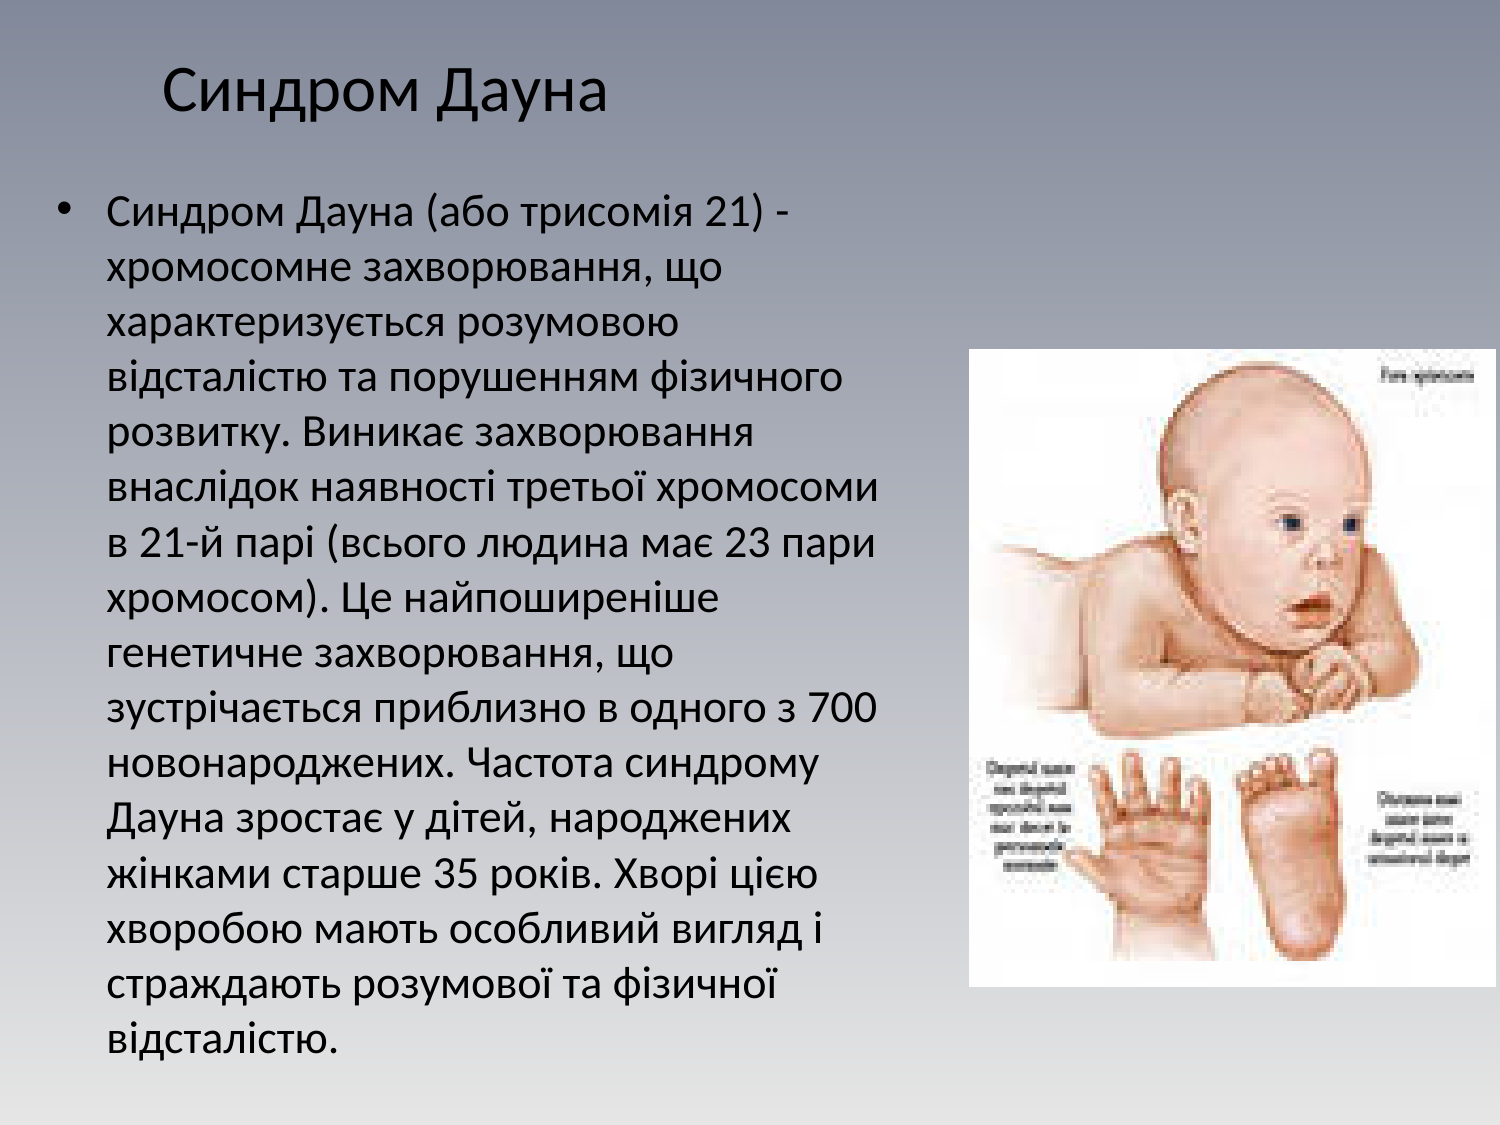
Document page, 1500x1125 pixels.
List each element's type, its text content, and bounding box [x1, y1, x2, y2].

list Синдром Дауна (або трисомія 21) - хромосомне захворювання, що характеризується розумовою відсталістю та порушенням фізичного розвитку. Виникає захворювання внаслідок наявності третьої хромосоми в 21-й парі (всього людина має 23 пари хромосом). Це найпоширеніше генетичне захворювання, що зустрічається приблизно в одного з 700 новонароджених. Частота синдрому Дауна зростає у дітей, народжених жінками старше 35 років. Хворі цією хворобою мають особливий вигляд і страждають розумової та фізичної відсталістю. [41, 172, 904, 1094]
text_box Синдром Дауна [147, 37, 644, 133]
picture [968, 349, 1496, 988]
